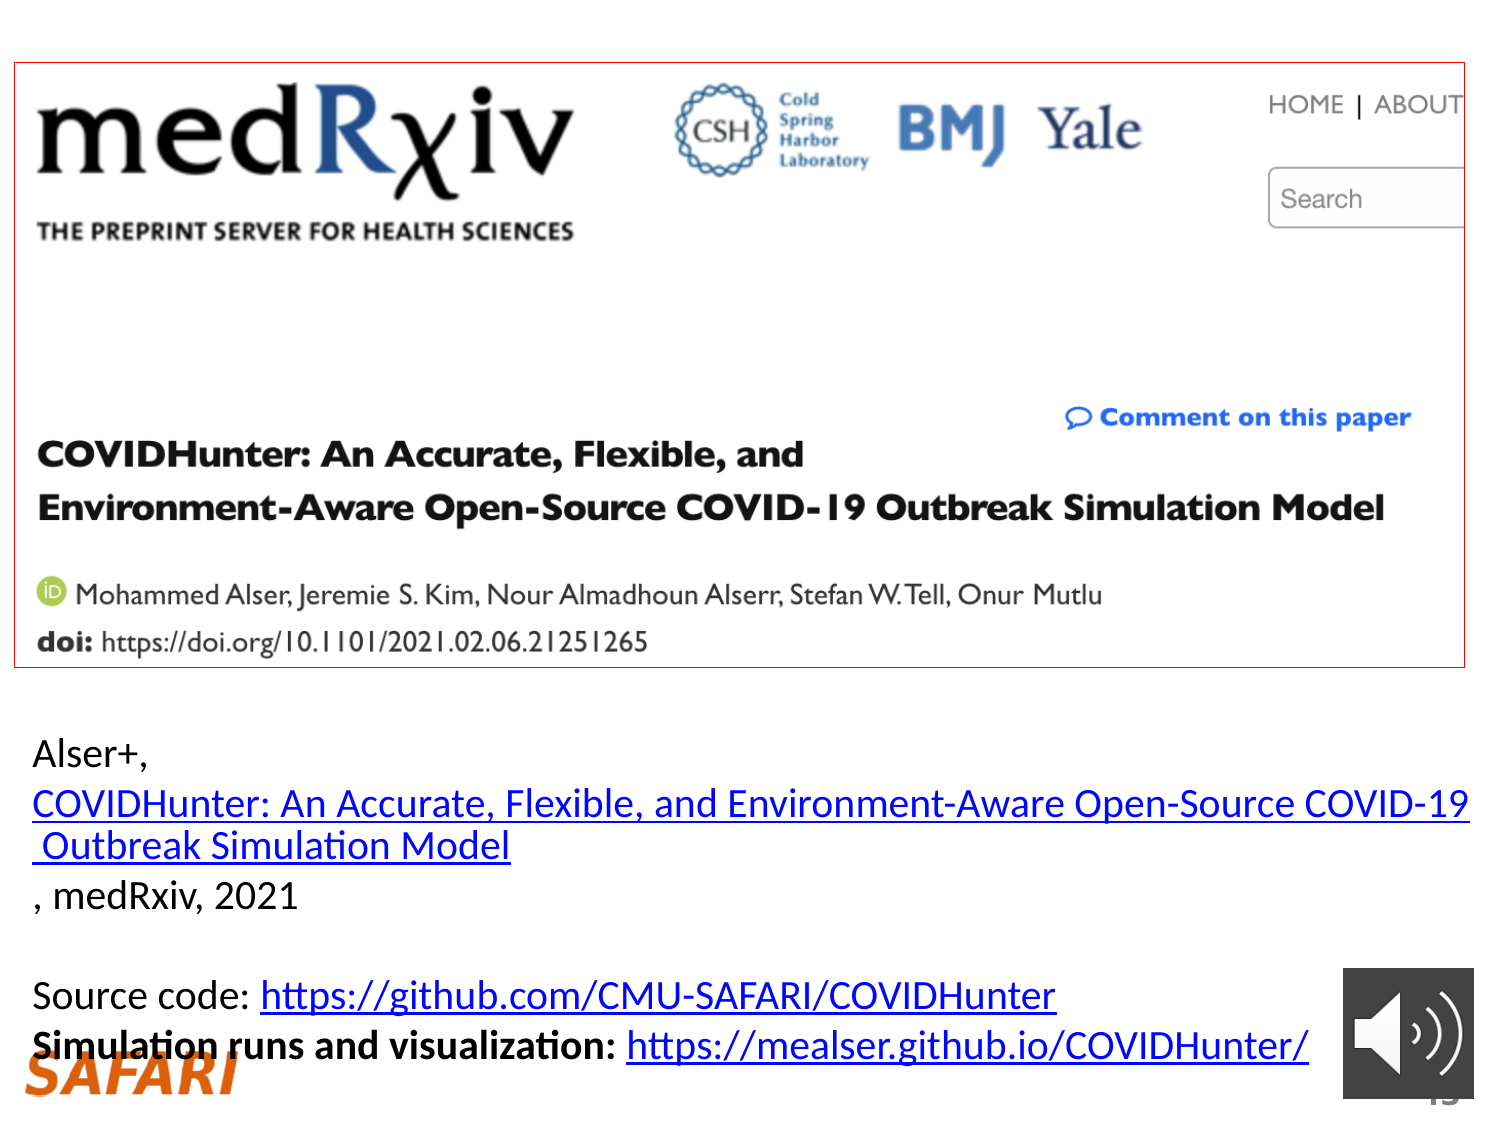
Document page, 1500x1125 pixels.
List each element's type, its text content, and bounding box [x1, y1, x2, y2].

text_box Alser+, COVIDHunter: An Accurate, Flexible, and Environment-Aware Open-Source COVID-19 Outbreak Simulation Model, medRxiv, 2021 Source code: https://github.com/CMU-SAFARI/COVIDHunter Simulation runs and visualization: https://mealser.github.io/COVIDHunter/ [17, 718, 1489, 1125]
picture [1341, 966, 1476, 1101]
slide_number 13 [1230, 1072, 1468, 1118]
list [14, 62, 1465, 668]
